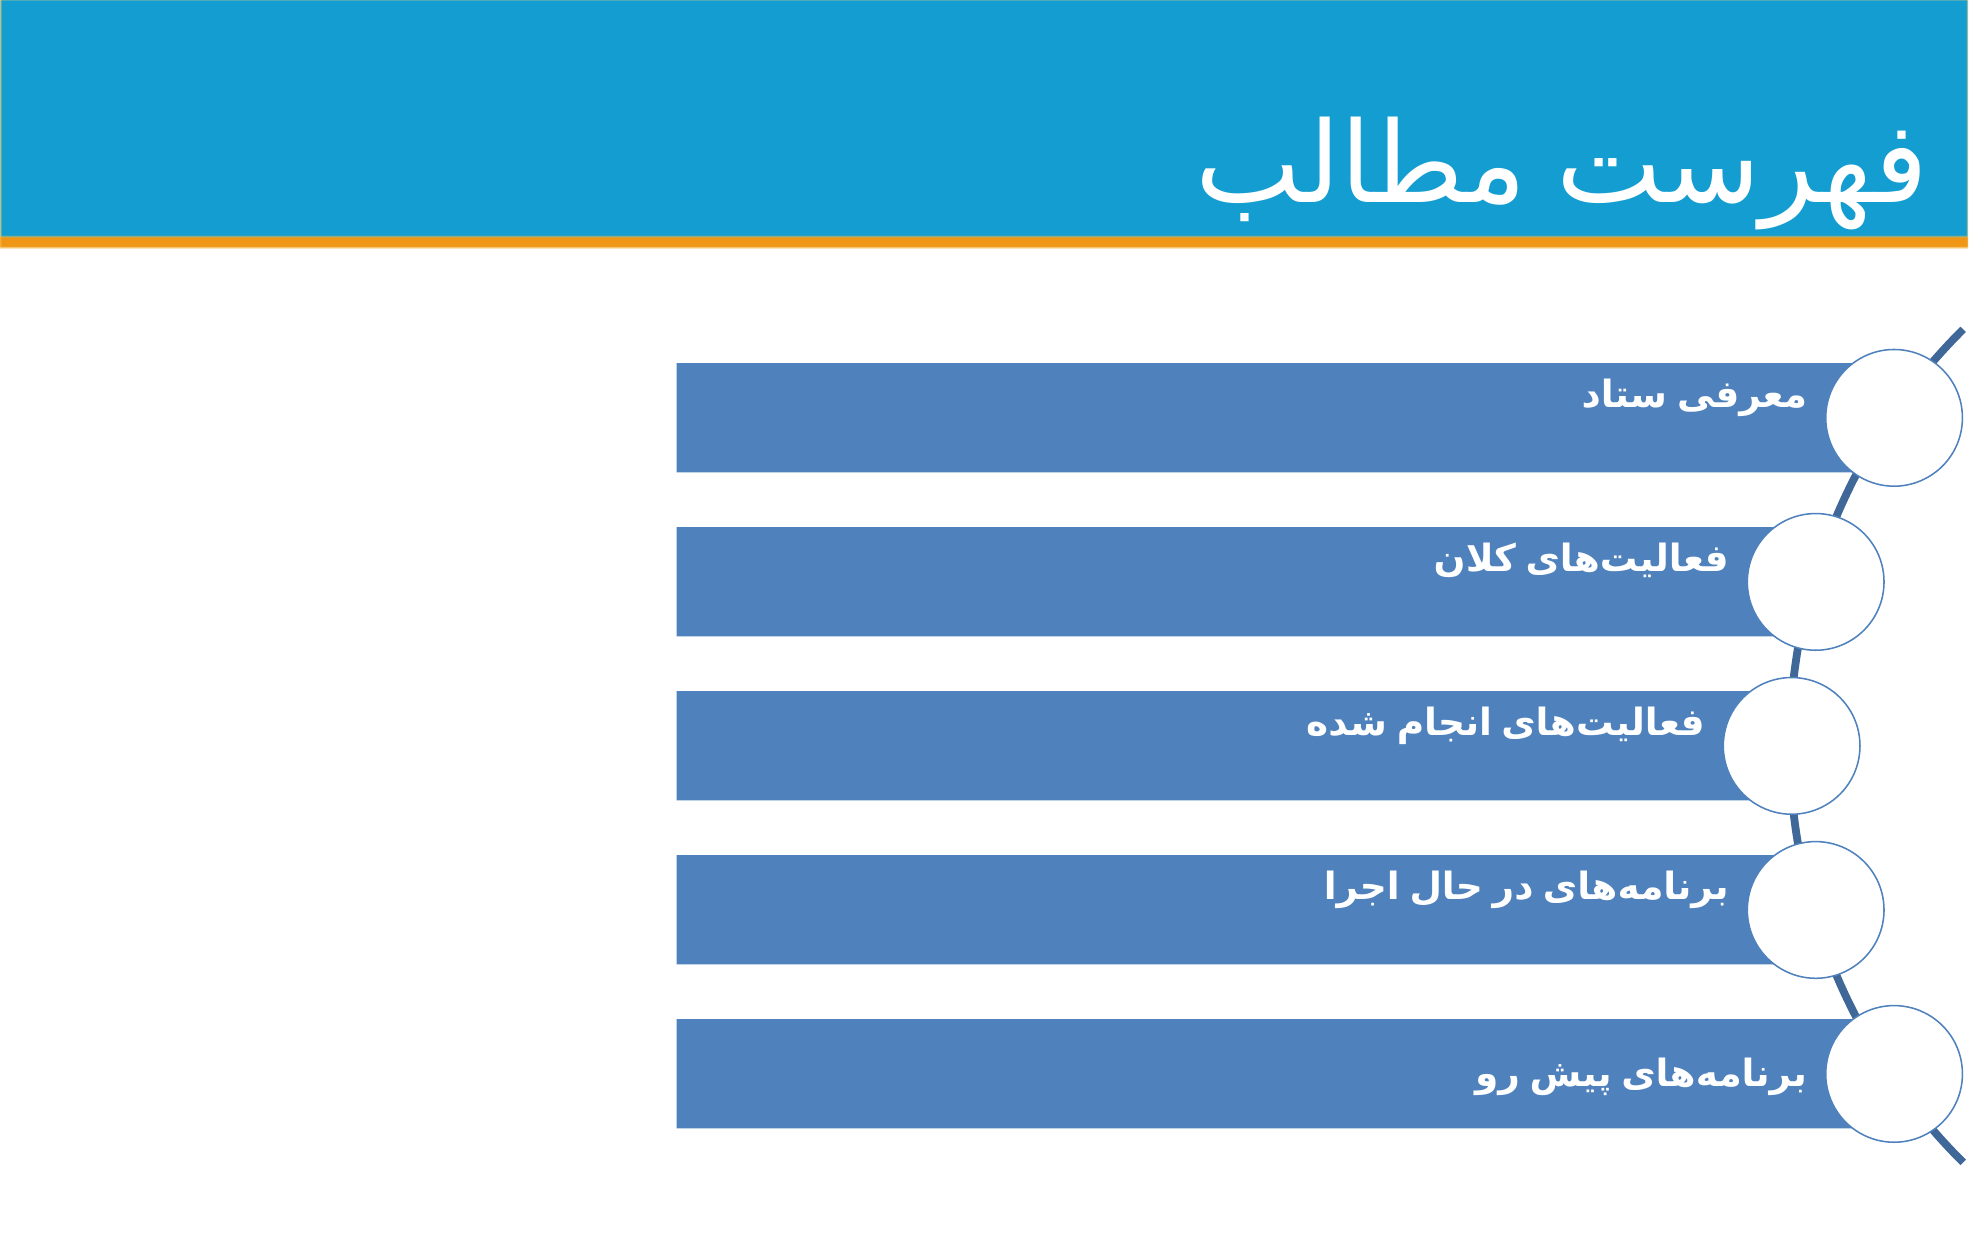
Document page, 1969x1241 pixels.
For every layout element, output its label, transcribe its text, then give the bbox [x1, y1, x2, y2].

text_box [59, 256, 1935, 1197]
text_box فهرست مطالب [59, 106, 1935, 231]
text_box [663, 308, 1969, 1184]
picture [0, 0, 1969, 1241]
